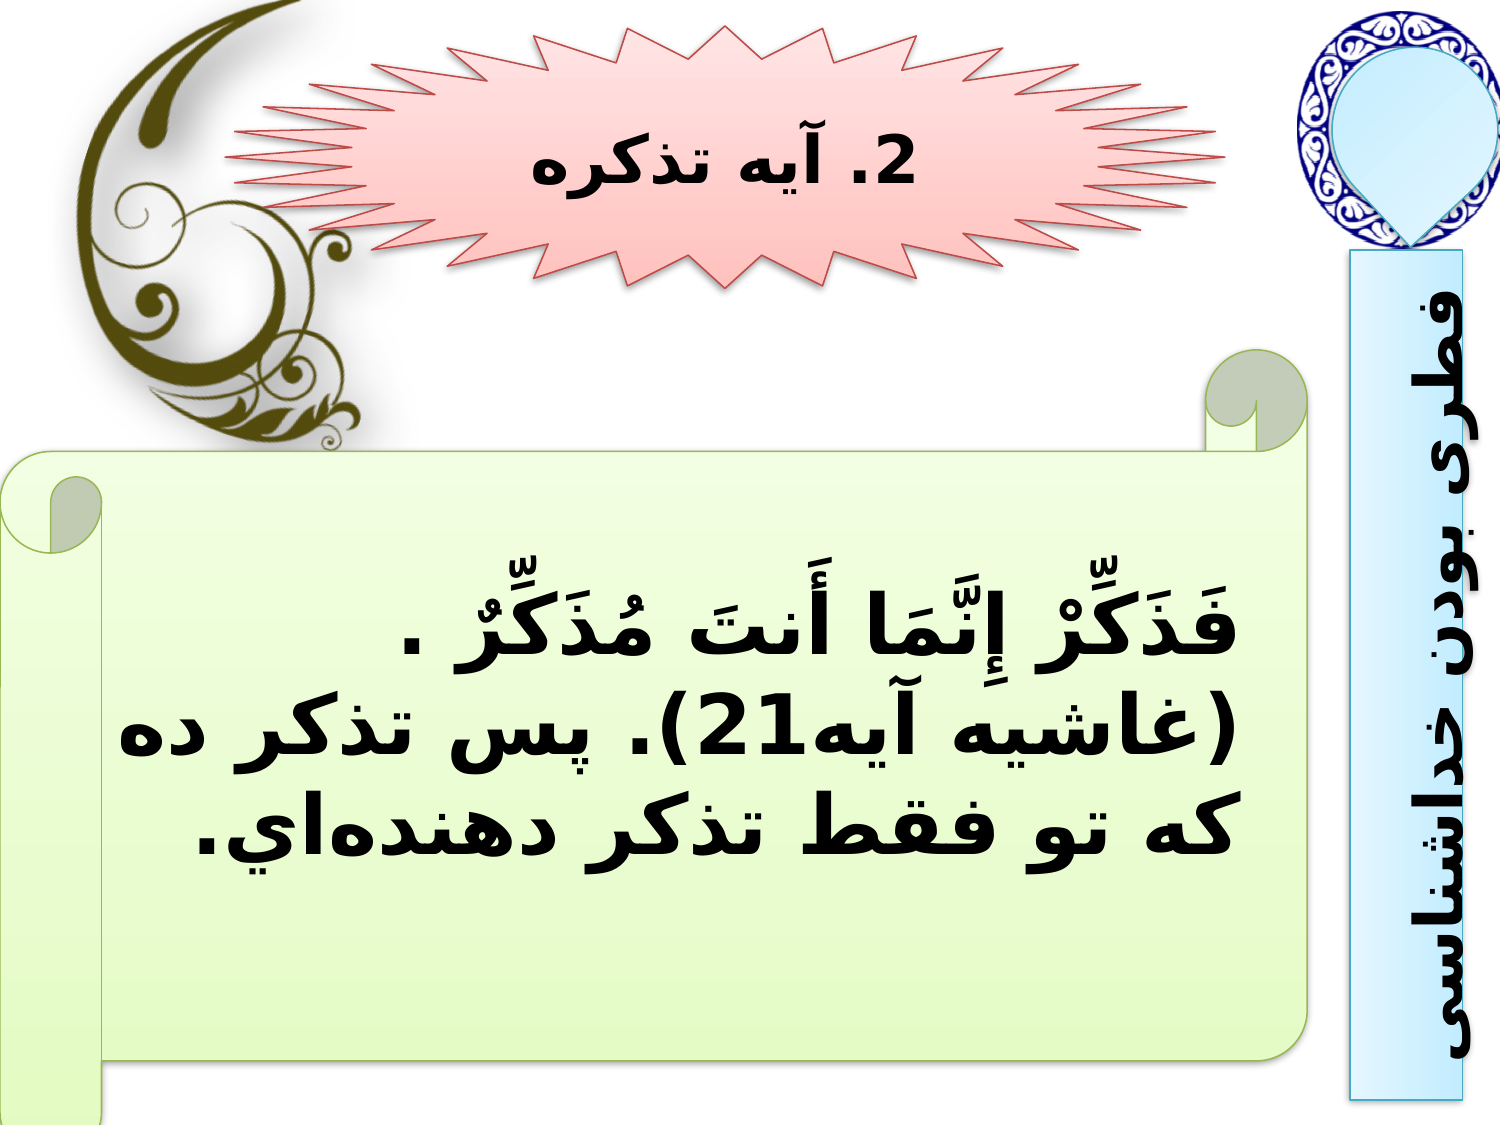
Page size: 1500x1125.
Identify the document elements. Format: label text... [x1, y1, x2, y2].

picture [18, 0, 471, 450]
text_box فَذَكِّرْ إِنَّمَا أَنتَ مُذَكِّرٌ . (غاشيه آیه21). پس تذكر ده كه تو فقط تذكر دهنده‌اي. [0, 349, 1308, 1125]
text_box 2. آيه تذكره [471, 25, 1226, 289]
picture [1297, 11, 1500, 250]
text_box فطری بودن خداشناسی [1349, 258, 1463, 1101]
